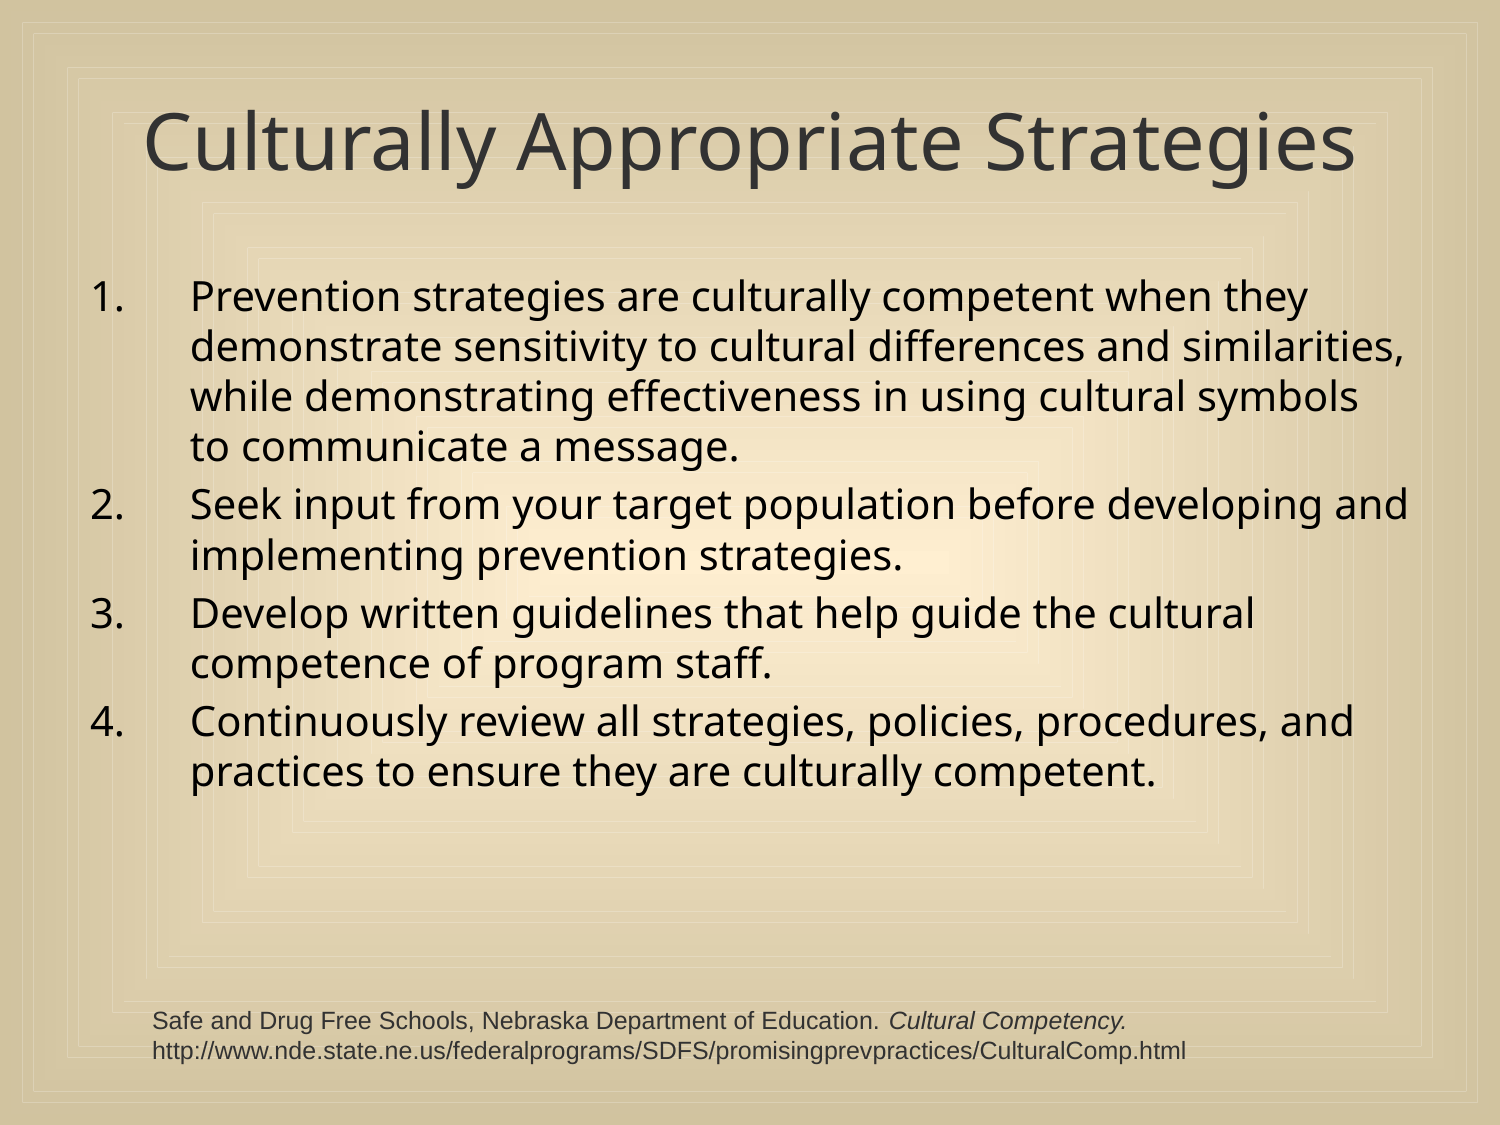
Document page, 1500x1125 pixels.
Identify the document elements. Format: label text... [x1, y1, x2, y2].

title Culturally Appropriate Strategies [74, 44, 1426, 233]
text_box Safe and Drug Free Schools, Nebraska Department of Education. Cultural Competency. http://www.nde.state.ne.us/federalprograms/SDFS/promisingprevpractices/CulturalComp.html [137, 997, 1337, 1073]
list Prevention strategies are culturally competent when they demonstrate sensitivity to cultural differences and similarities, while demonstrating effectiveness in using cultural symbols to communicate a message. Seek input from your target population before developing and implementing prevention strategies. Develop written guidelines that help guide the cultural competence of program staff. Continuously review all strategies, policies, procedures, and practices to ensure they are culturally competent. [74, 262, 1426, 1006]
